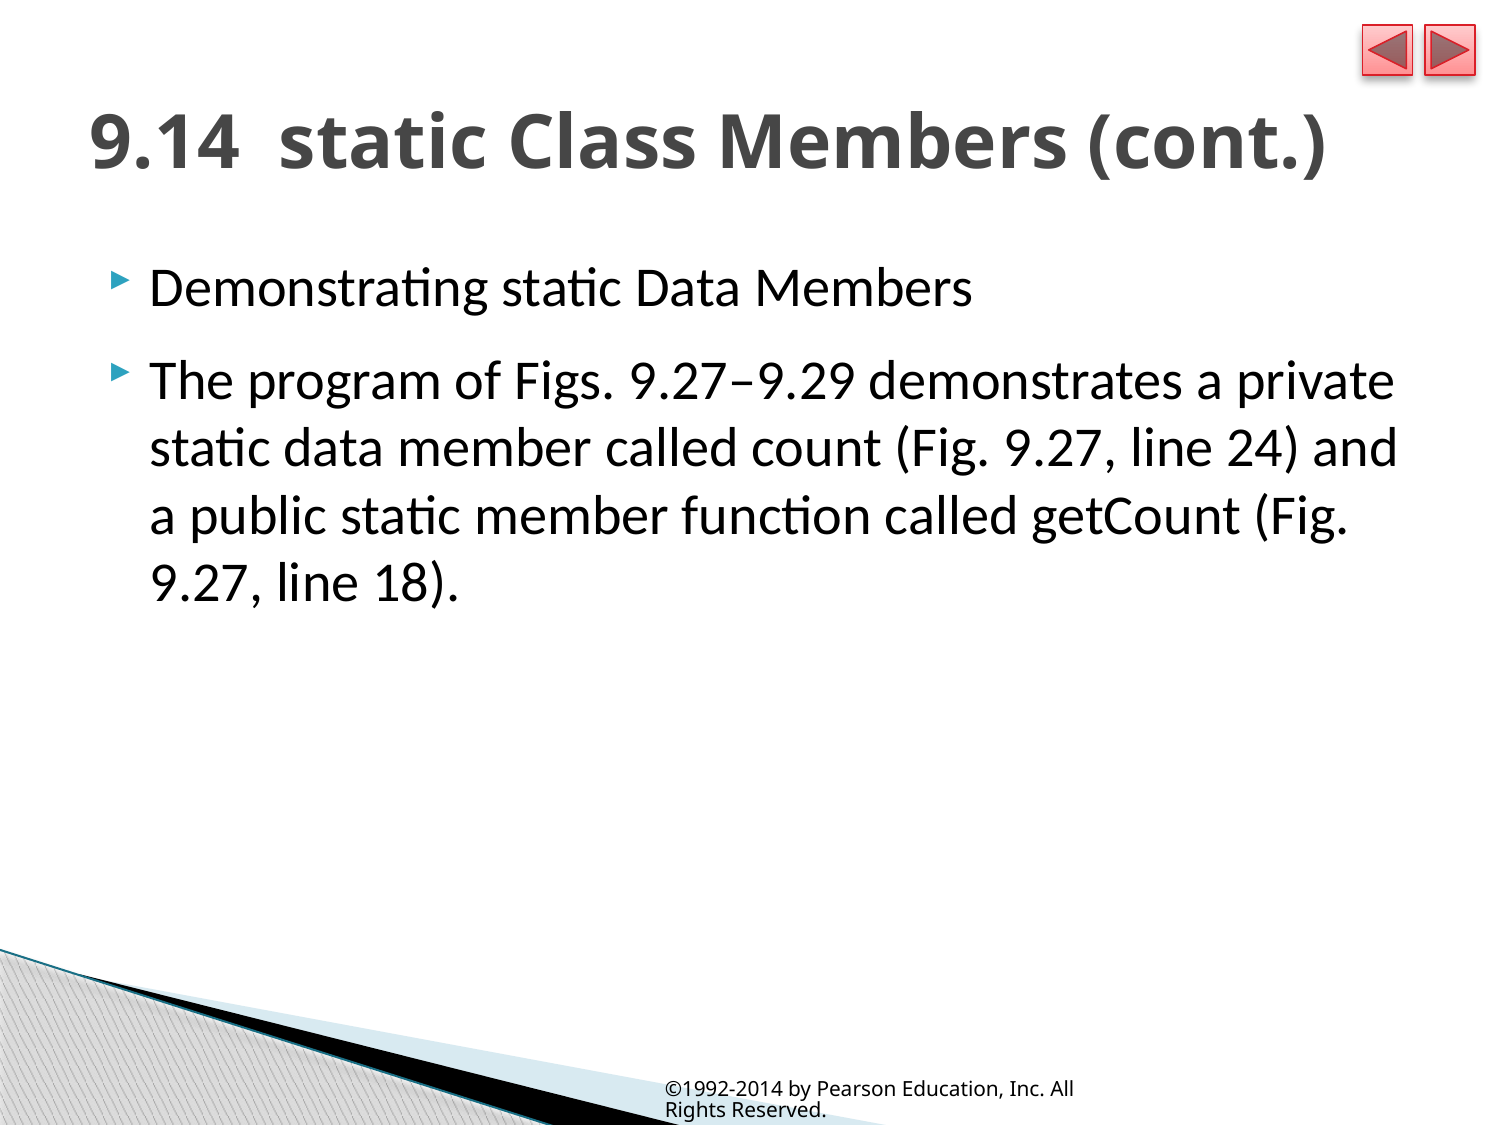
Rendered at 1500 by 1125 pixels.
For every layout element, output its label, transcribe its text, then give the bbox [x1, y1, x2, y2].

list Demonstrating static Data Members The program of Figs. 9.27–9.29 demonstrates a private static data member called count (Fig. 9.27, line 24) and a public static member function called getCount (Fig. 9.27, line 18). [75, 242, 1425, 986]
title 9.14 static Class Members (cont.) [75, 45, 1425, 233]
footer ©1992-2014 by Pearson Education, Inc. All Rights Reserved. [650, 1051, 1105, 1112]
